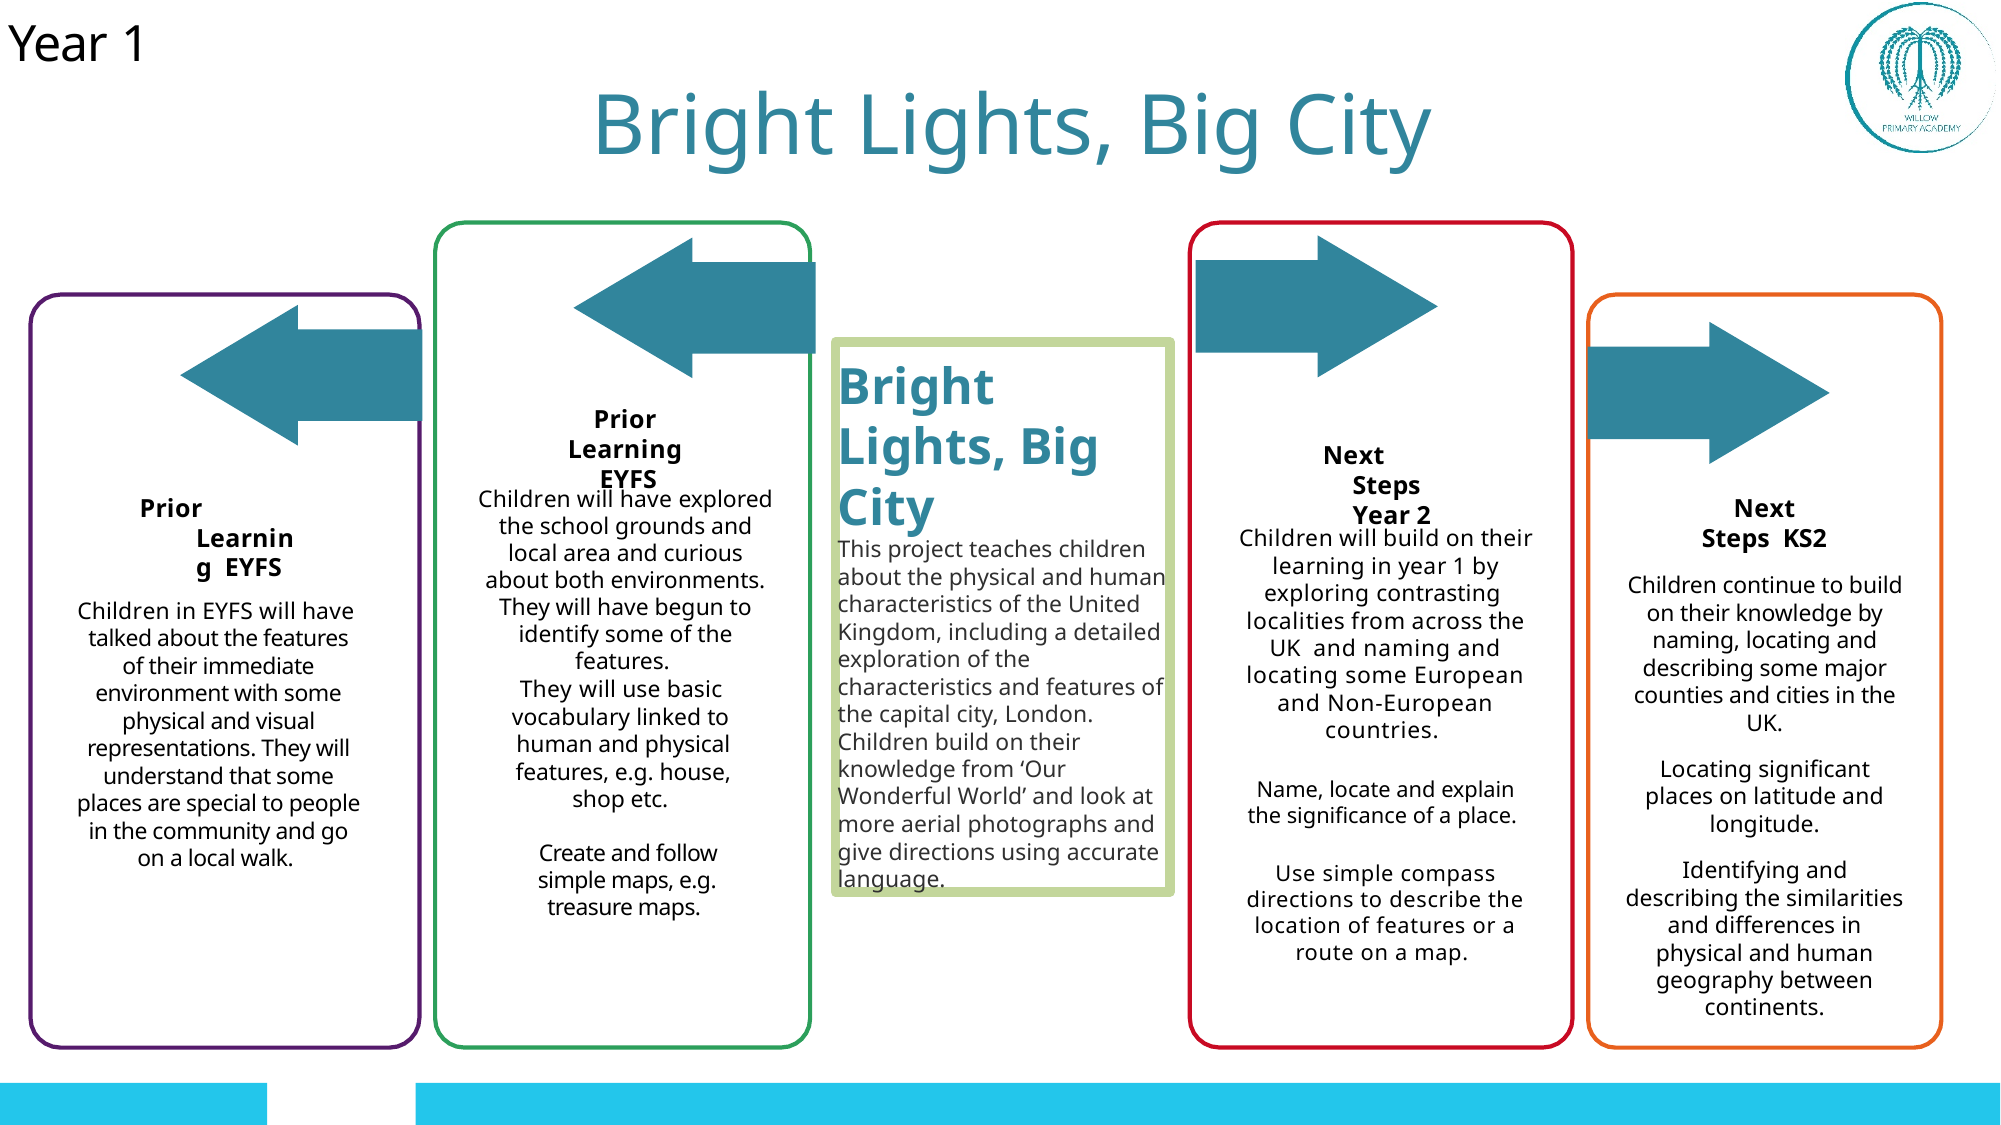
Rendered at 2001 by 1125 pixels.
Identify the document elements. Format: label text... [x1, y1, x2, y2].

text_box Children will build on their learning in year 1 by exploring contrasting localities from across the UK and naming and locating some European and Non-European countries. Name, locate and explain the significance of a place. Use simple compass directions to describe the location of features or a route on a map. [1235, 521, 1535, 965]
text_box [30, 294, 420, 1048]
text_box [180, 304, 423, 446]
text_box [432, 220, 813, 1050]
text_box [1189, 222, 1573, 1048]
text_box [1585, 292, 1944, 1050]
text_box Children in EYFS will have talked about the features of their immediate environment with some physical and visual representations. They will understand that some places are special to people in the community and go on a local walk. [73, 594, 362, 872]
text_box Prior Learning EYFS [137, 489, 311, 582]
picture [1845, 2, 1996, 153]
text_box Next Steps Year 2 [1320, 436, 1454, 521]
text_box Bright Lights, Big City [577, 63, 1457, 179]
title Year 1 [6, 20, 1482, 211]
text_box [1195, 235, 1438, 378]
text_box Bright Lights, Big City This project teaches children about the physical and human characteristics of the United Kingdom, including a detailed exploration of the characteristics and features of the capital city, London. Children build on their knowledge from ‘Our Wonderful World’ and look at more aerial photographs and give directions using accurate language. [835, 341, 1171, 892]
